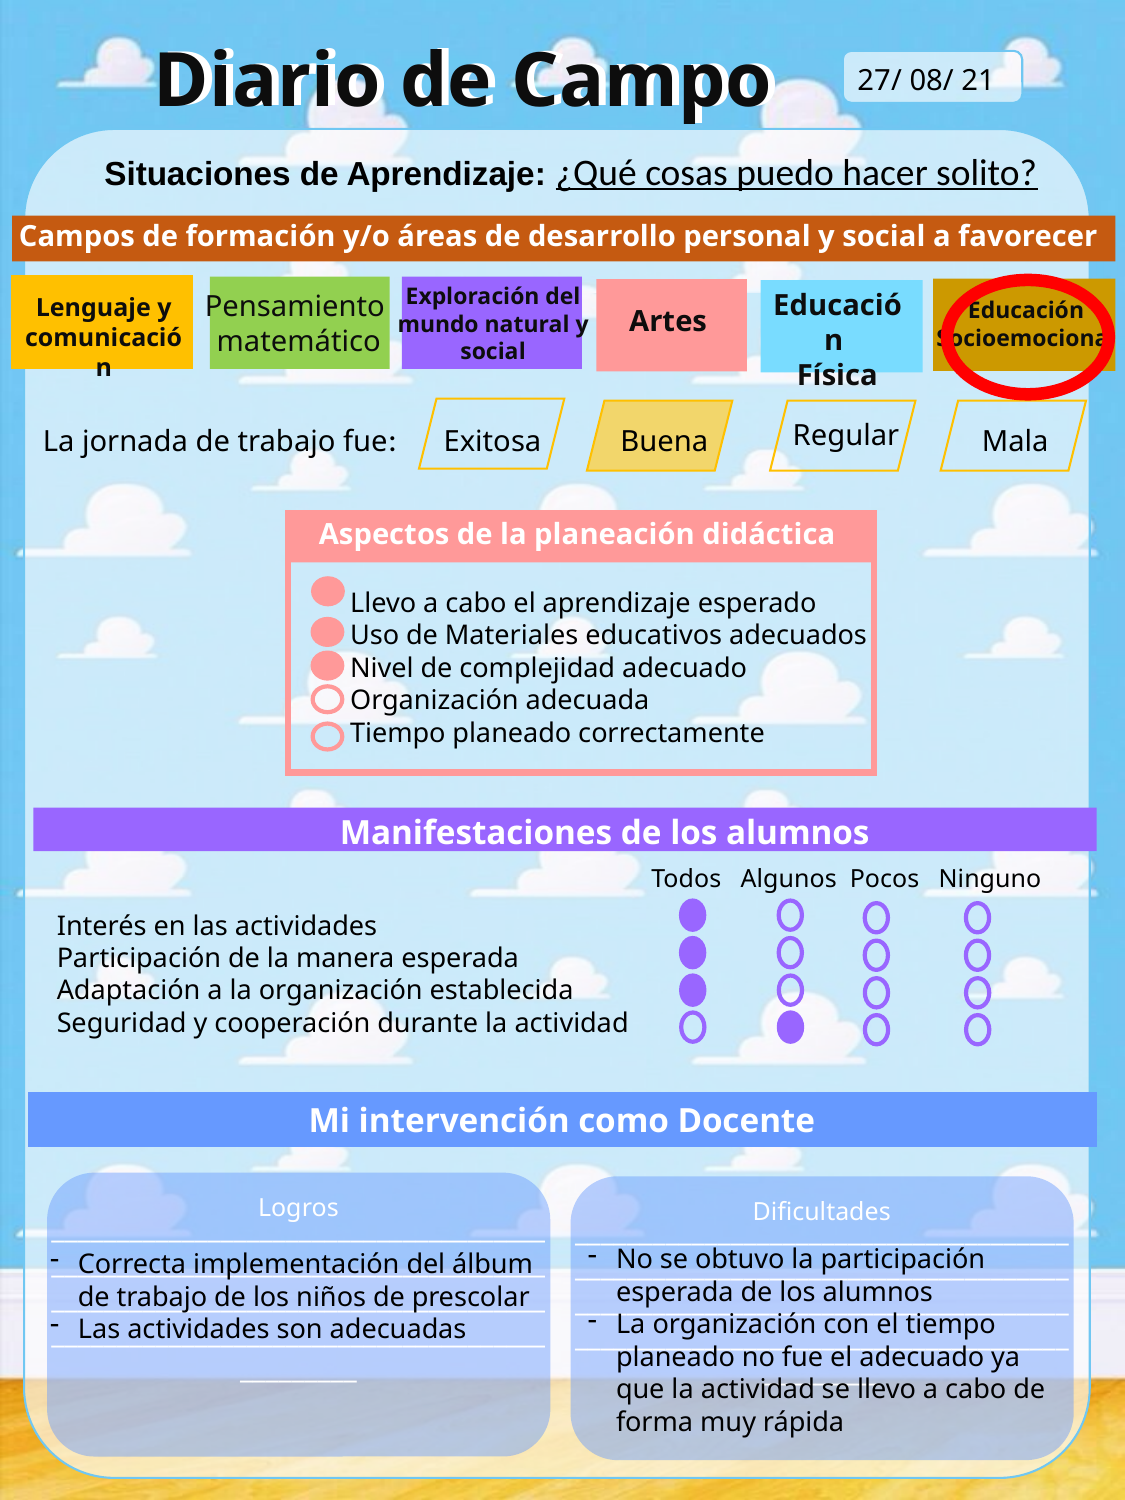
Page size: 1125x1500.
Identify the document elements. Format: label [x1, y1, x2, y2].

text_box [288, 507, 903, 773]
text_box [0, 0, 1125, 1500]
text_box [542, 855, 1125, 1045]
text_box [36, 1172, 561, 1457]
text_box [559, 1176, 1084, 1461]
text_box [28, 398, 1086, 471]
text_box [842, 50, 1049, 105]
text_box [28, 1092, 1097, 1148]
text_box [7, 274, 1125, 373]
text_box [113, 22, 820, 130]
